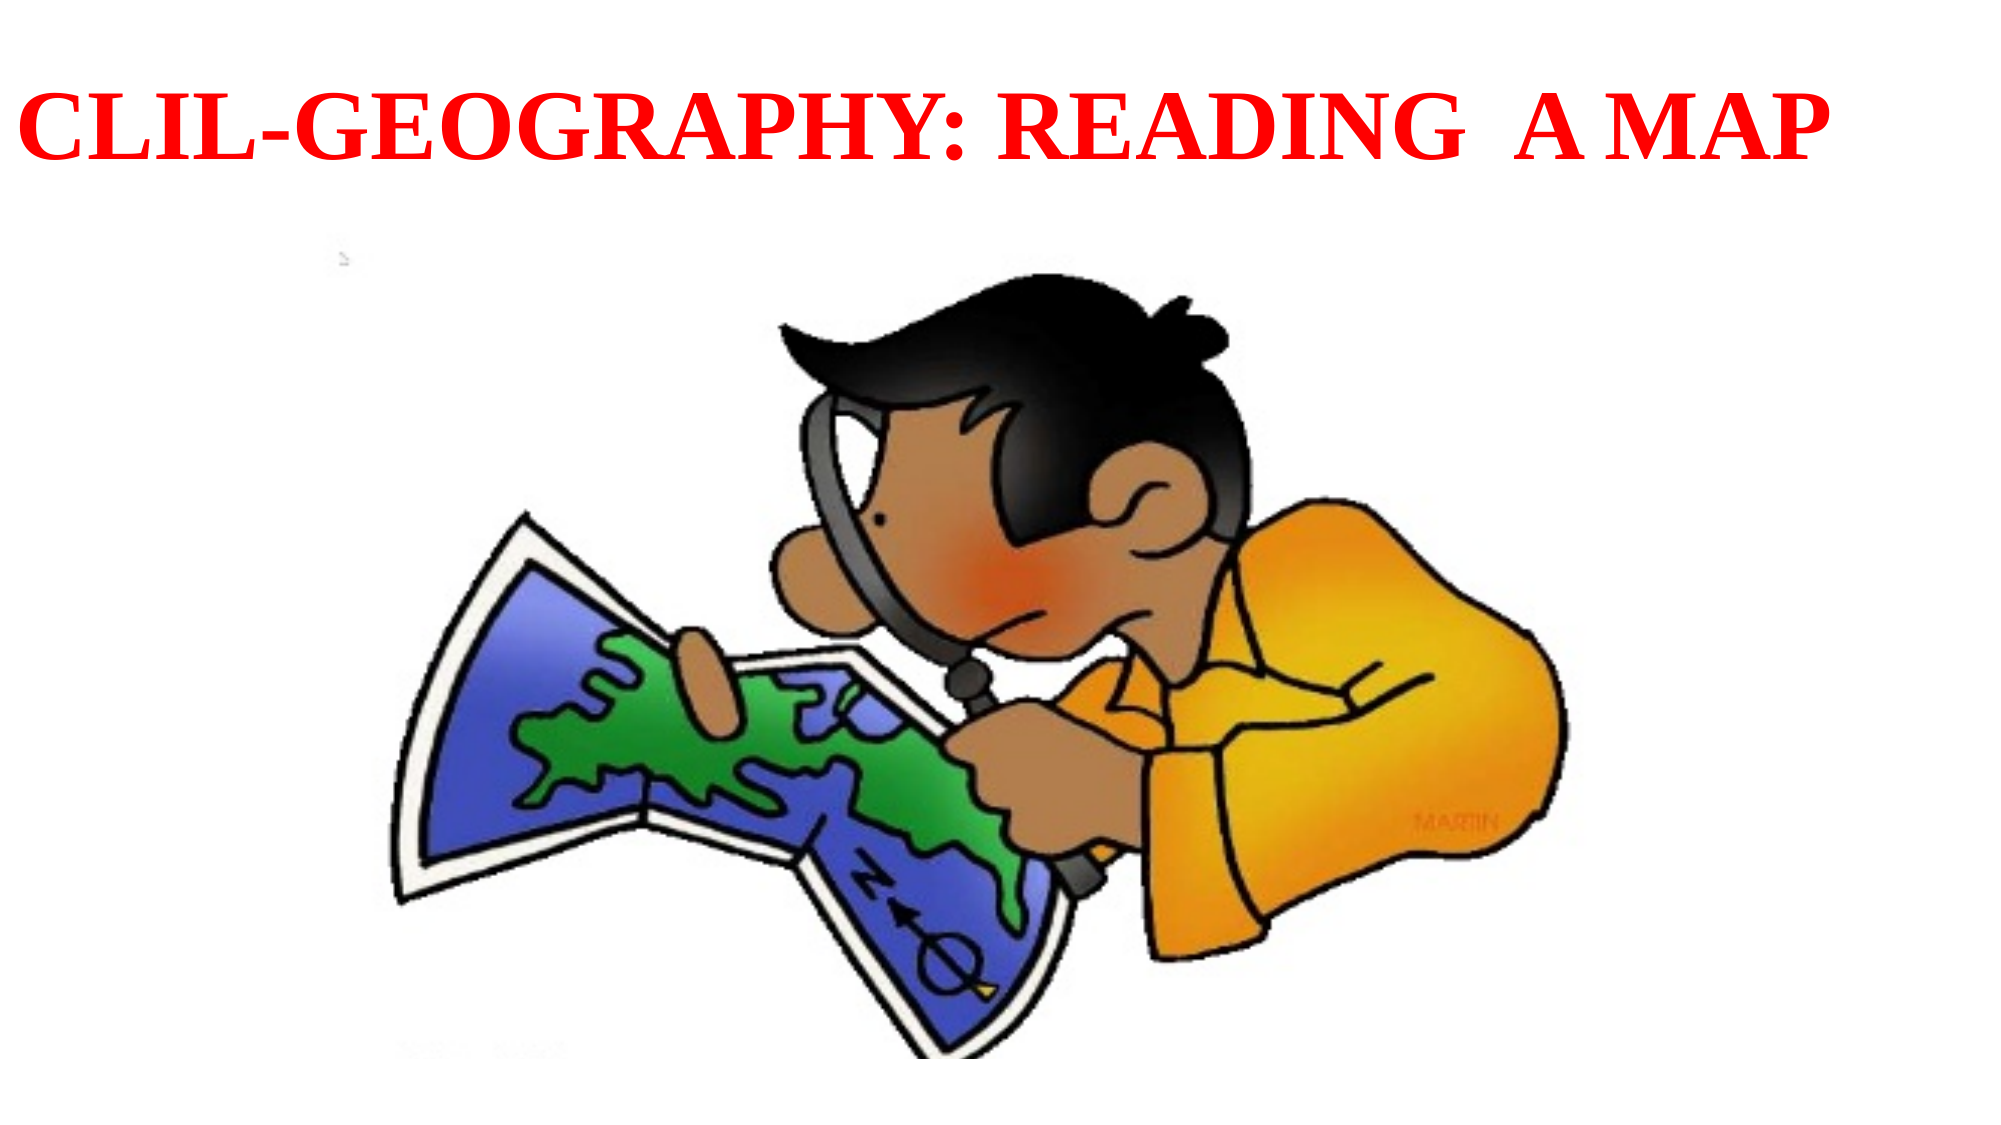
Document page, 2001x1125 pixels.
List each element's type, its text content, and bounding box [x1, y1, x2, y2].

title CLIL-GEOGRAPHY: READING A MAP [0, 66, 1930, 252]
picture [323, 213, 1677, 1059]
